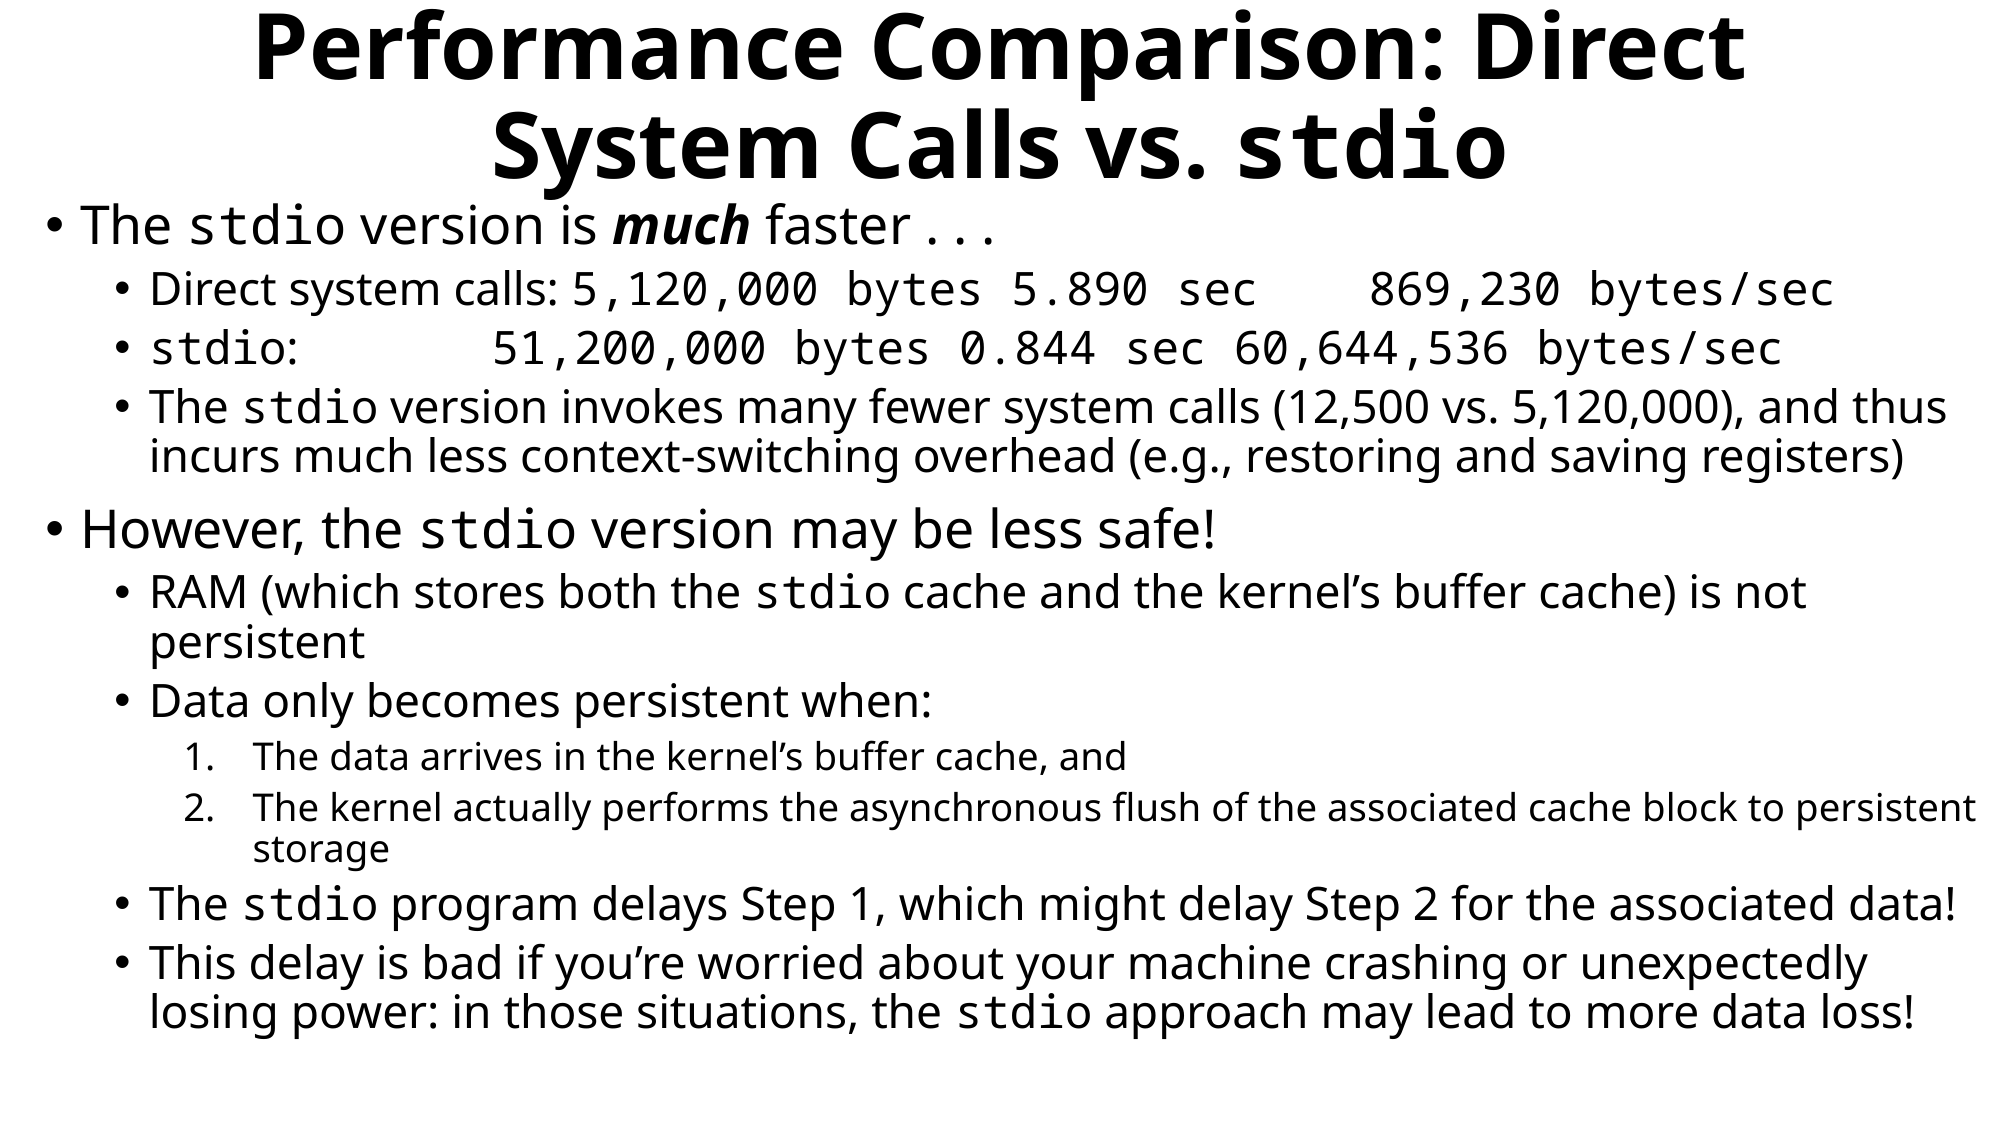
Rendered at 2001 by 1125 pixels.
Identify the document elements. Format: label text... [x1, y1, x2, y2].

list The stdio version is much faster . . . Direct system calls: 5,120,000 bytes 5.890 sec 869,230 bytes/sec stdio: 51,200,000 bytes 0.844 sec 60,644,536 bytes/sec The stdio version invokes many fewer system calls (12,500 vs. 5,120,000), and thus incurs much less context-switching overhead (e.g., restoring and saving registers) However, the stdio version may be less safe! RAM (which stores both the stdio cache and the kernel’s buffer cache) is not persistent Data only becomes persistent when: The data arrives in the kernel’s buffer cache, and The kernel actually performs the asynchronous flush of the associated cache block to persistent storage The stdio program delays Step 1, which might delay Step 2 for the associated data! This delay is bad if you’re worried about your machine crashing or unexpectedly losing power: in those situations, the stdio approach may lead to more data loss! [30, 190, 2000, 1125]
title Performance Comparison: Direct System Calls vs. stdio [137, 0, 1863, 190]
